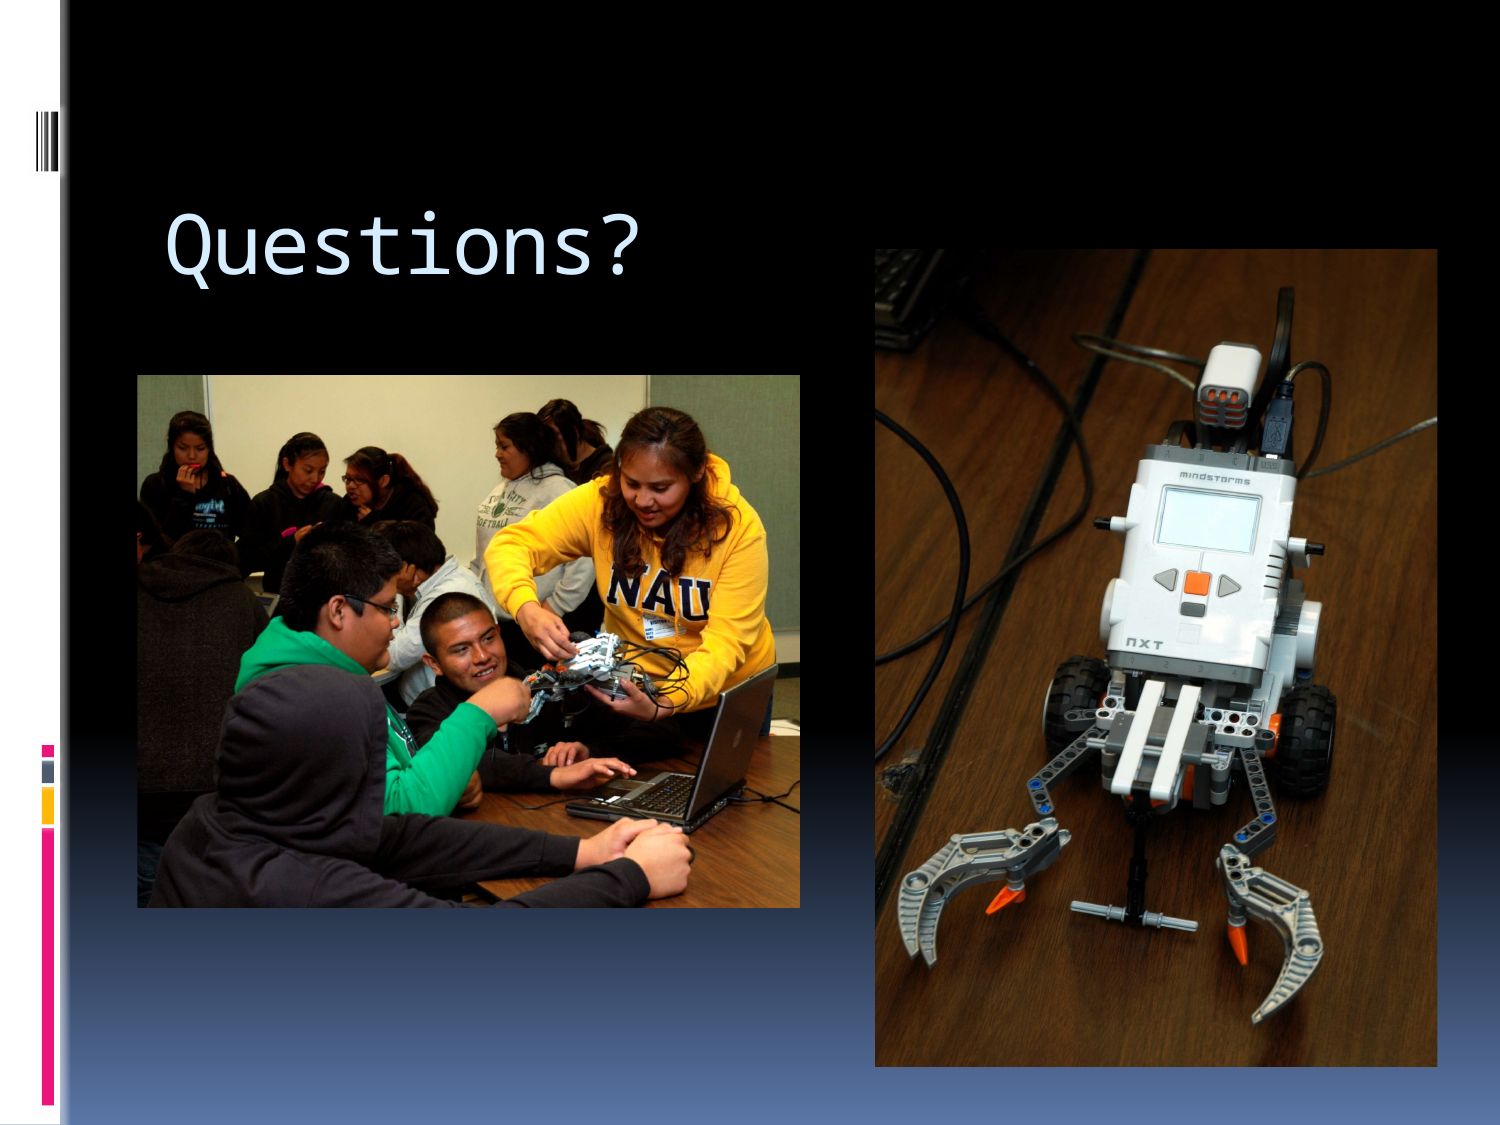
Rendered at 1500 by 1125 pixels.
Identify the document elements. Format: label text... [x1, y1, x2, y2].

picture [874, 249, 1438, 1068]
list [136, 374, 801, 909]
title Questions? [150, 83, 1425, 234]
